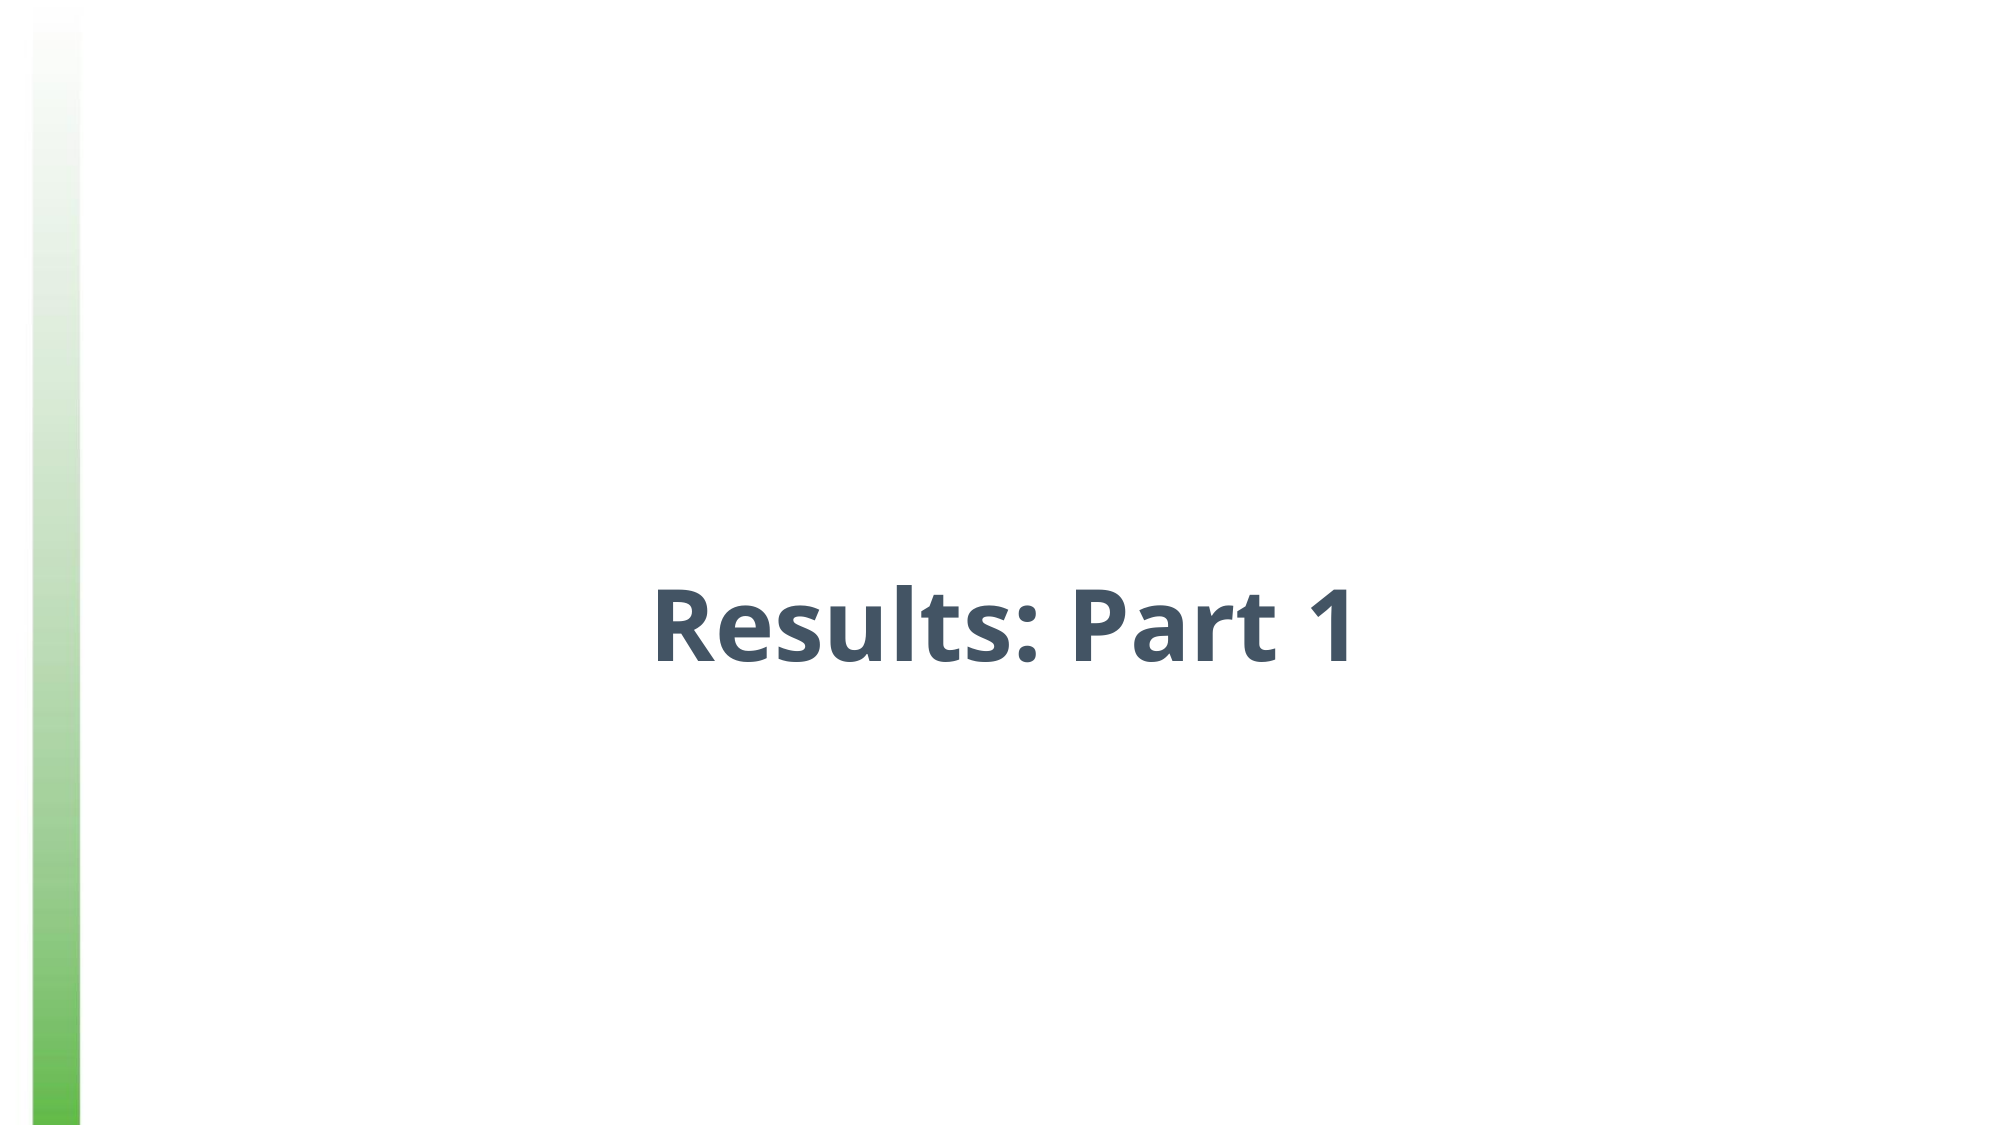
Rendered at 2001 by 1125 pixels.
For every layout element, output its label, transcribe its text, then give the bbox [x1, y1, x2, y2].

text_box Results: Part 1 [649, 569, 1375, 681]
text_box [0, 0, 2000, 1125]
